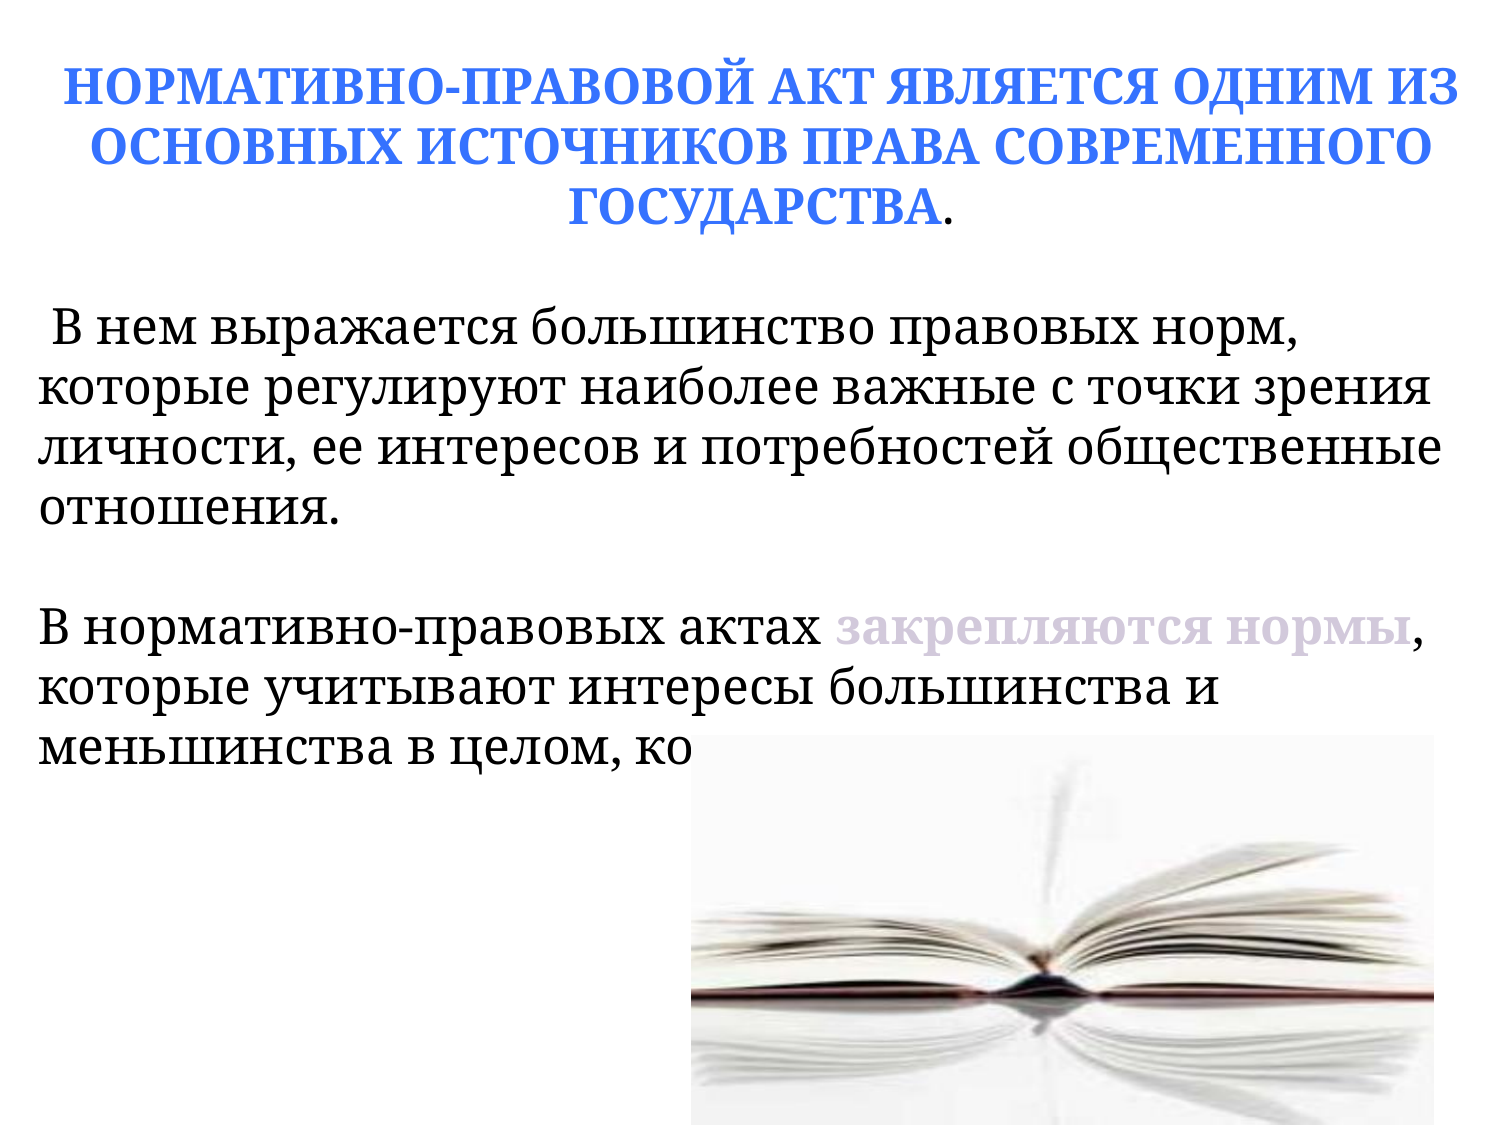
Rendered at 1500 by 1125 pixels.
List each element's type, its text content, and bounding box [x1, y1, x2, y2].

picture [691, 735, 1434, 1125]
text_box Нормативно-правовой акт является одним из основных источников права современного государства. В нем выражается большинство правовых норм, которые регулируют наиболее важные с точки зрения личности, ее интересов и потребностей общественные отношения. В нормативно-правовых актах закрепляются нормы, которые учитывают интересы большинства и меньшинства в целом, координируют их. [23, 46, 1500, 827]
